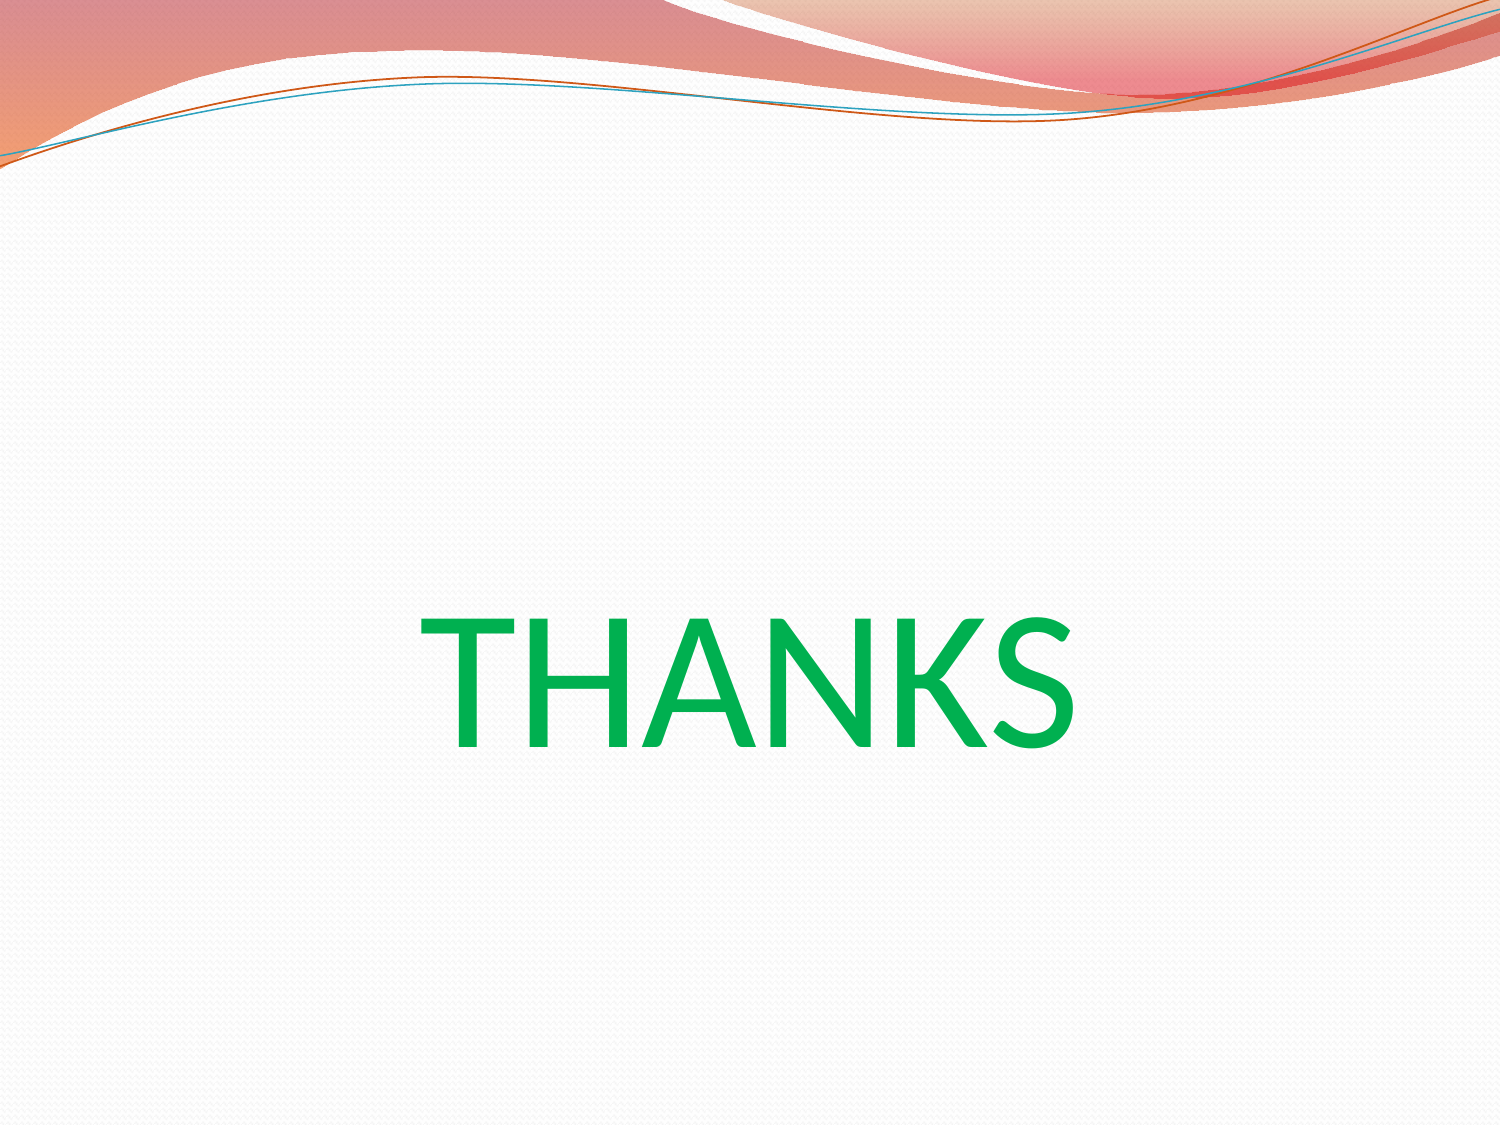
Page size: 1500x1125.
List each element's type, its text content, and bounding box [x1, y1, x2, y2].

title THANKS [75, 324, 1425, 788]
